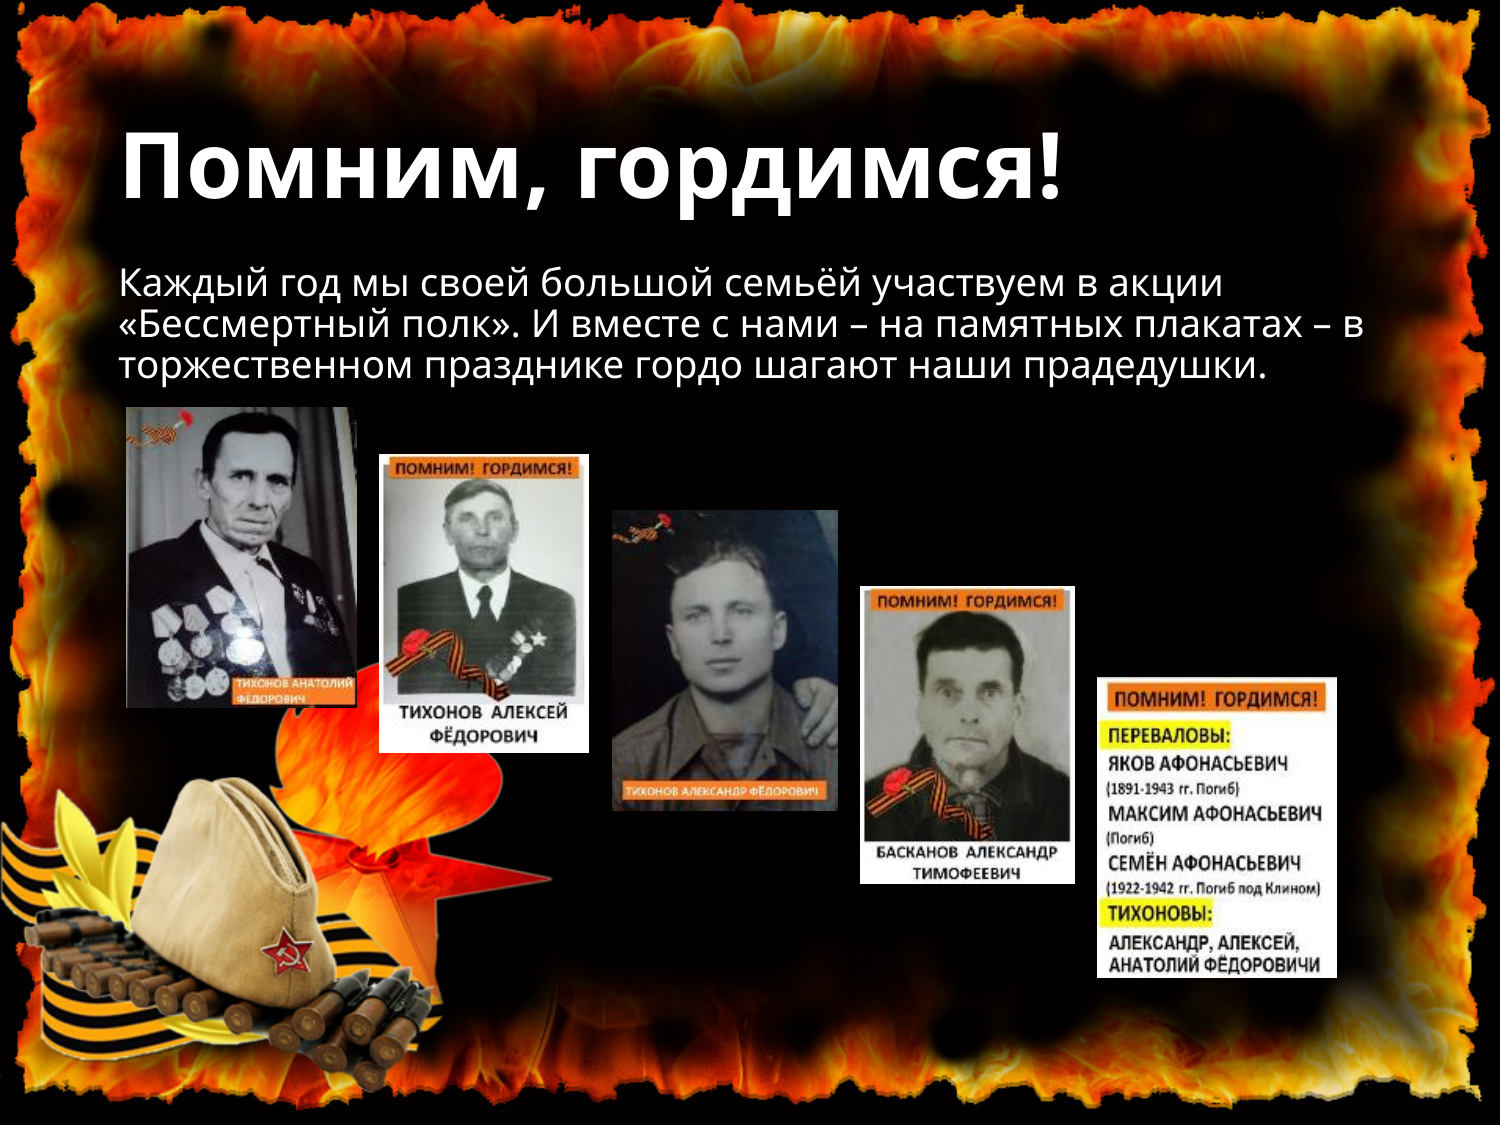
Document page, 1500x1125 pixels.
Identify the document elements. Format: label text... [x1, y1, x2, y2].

title Помним, гордимся! [103, 59, 1397, 255]
picture [0, 0, 1500, 1125]
list Каждый год мы своей большой семьёй участвуем в акции «Бессмертный полк». И вместе с нами – на памятных плакатах – в торжественном празднике гордо шагают наши прадедушки. [103, 255, 1397, 408]
